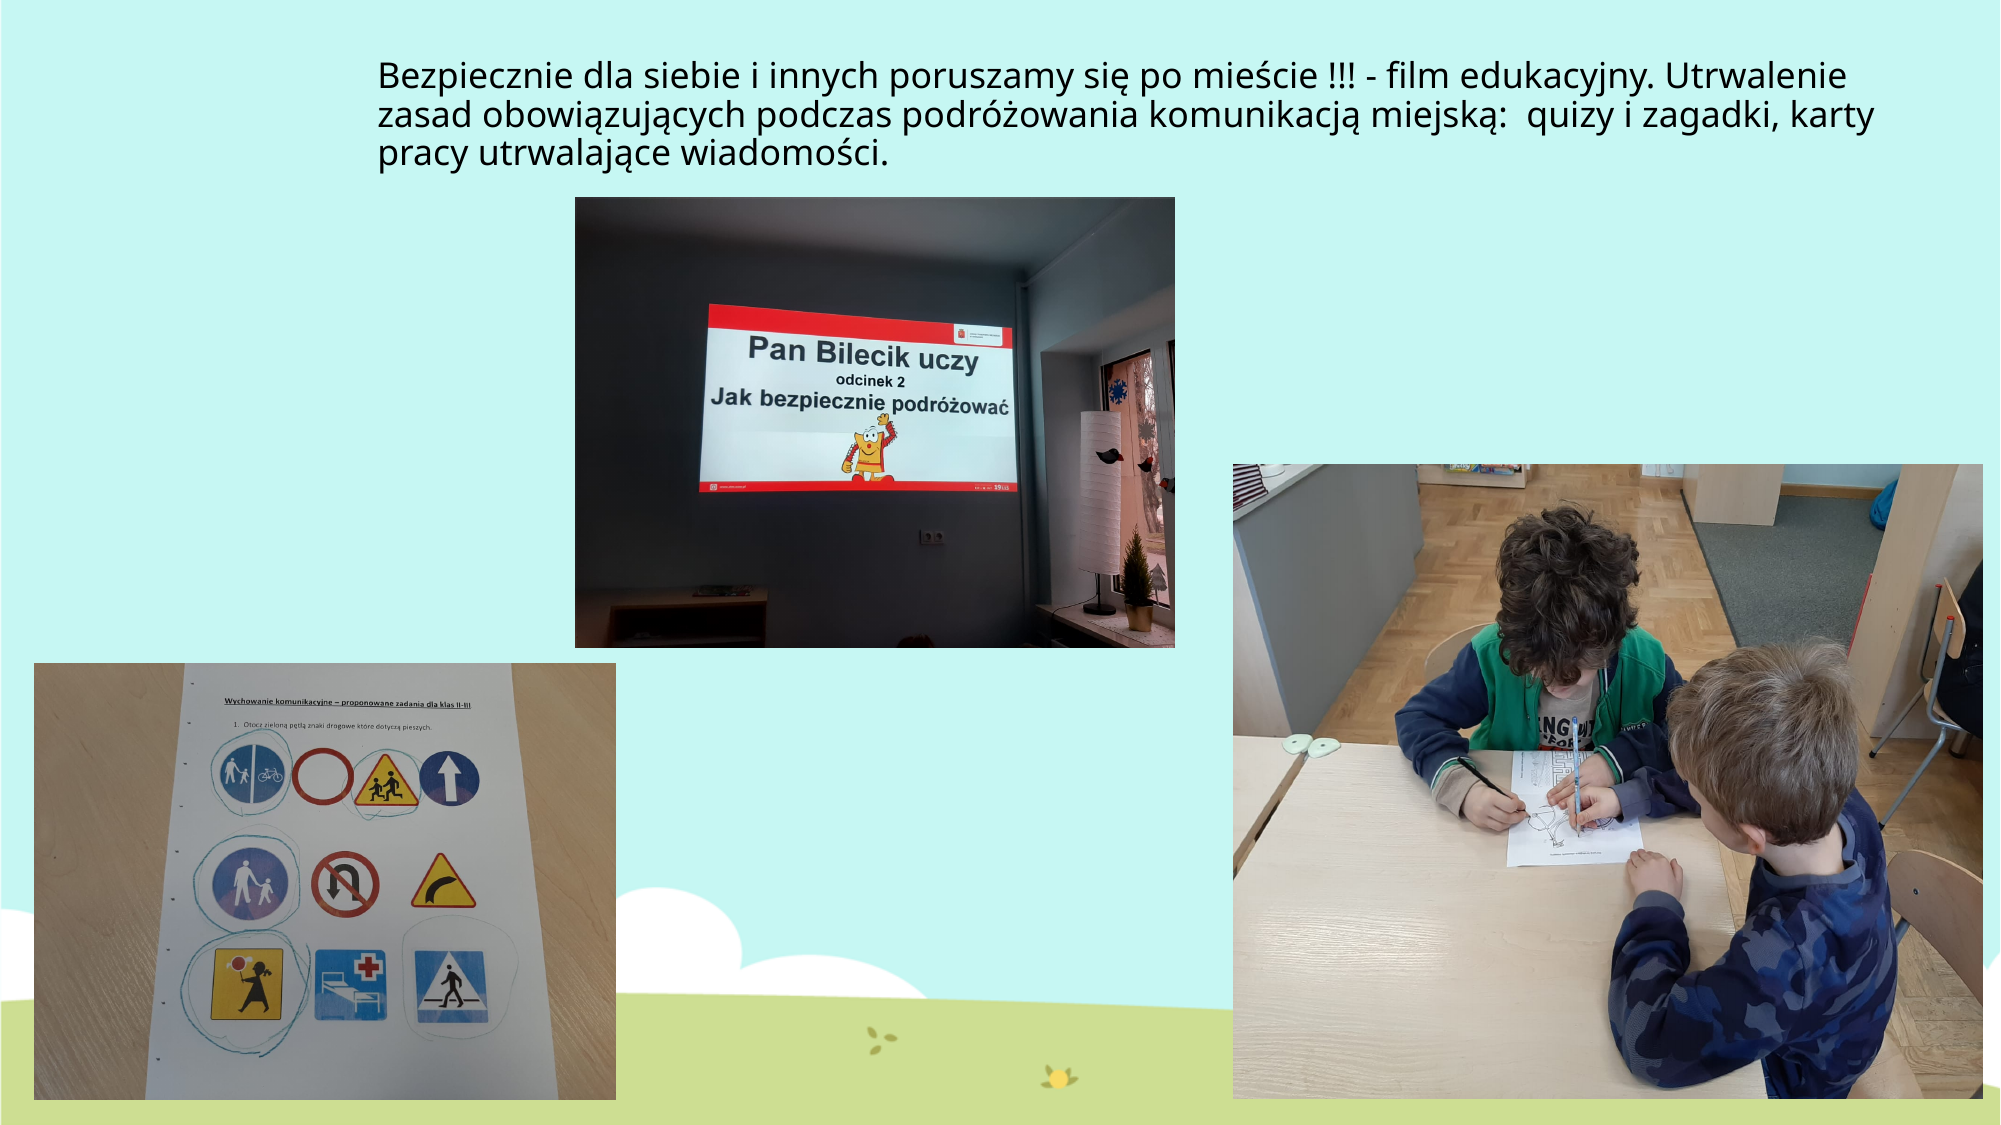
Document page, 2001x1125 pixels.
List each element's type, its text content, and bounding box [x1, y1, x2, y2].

title Bezpiecznie dla siebie i innych poruszamy się po mieście !!! - film edukacyjny. Utrwalenie zasad obowiązujących podczas podróżowania komunikacją miejską: quizy i zagadki, karty pracy utrwalające wiadomości. [362, 50, 1900, 247]
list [575, 197, 1175, 648]
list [1232, 464, 1983, 1099]
picture [0, 0, 2001, 1125]
